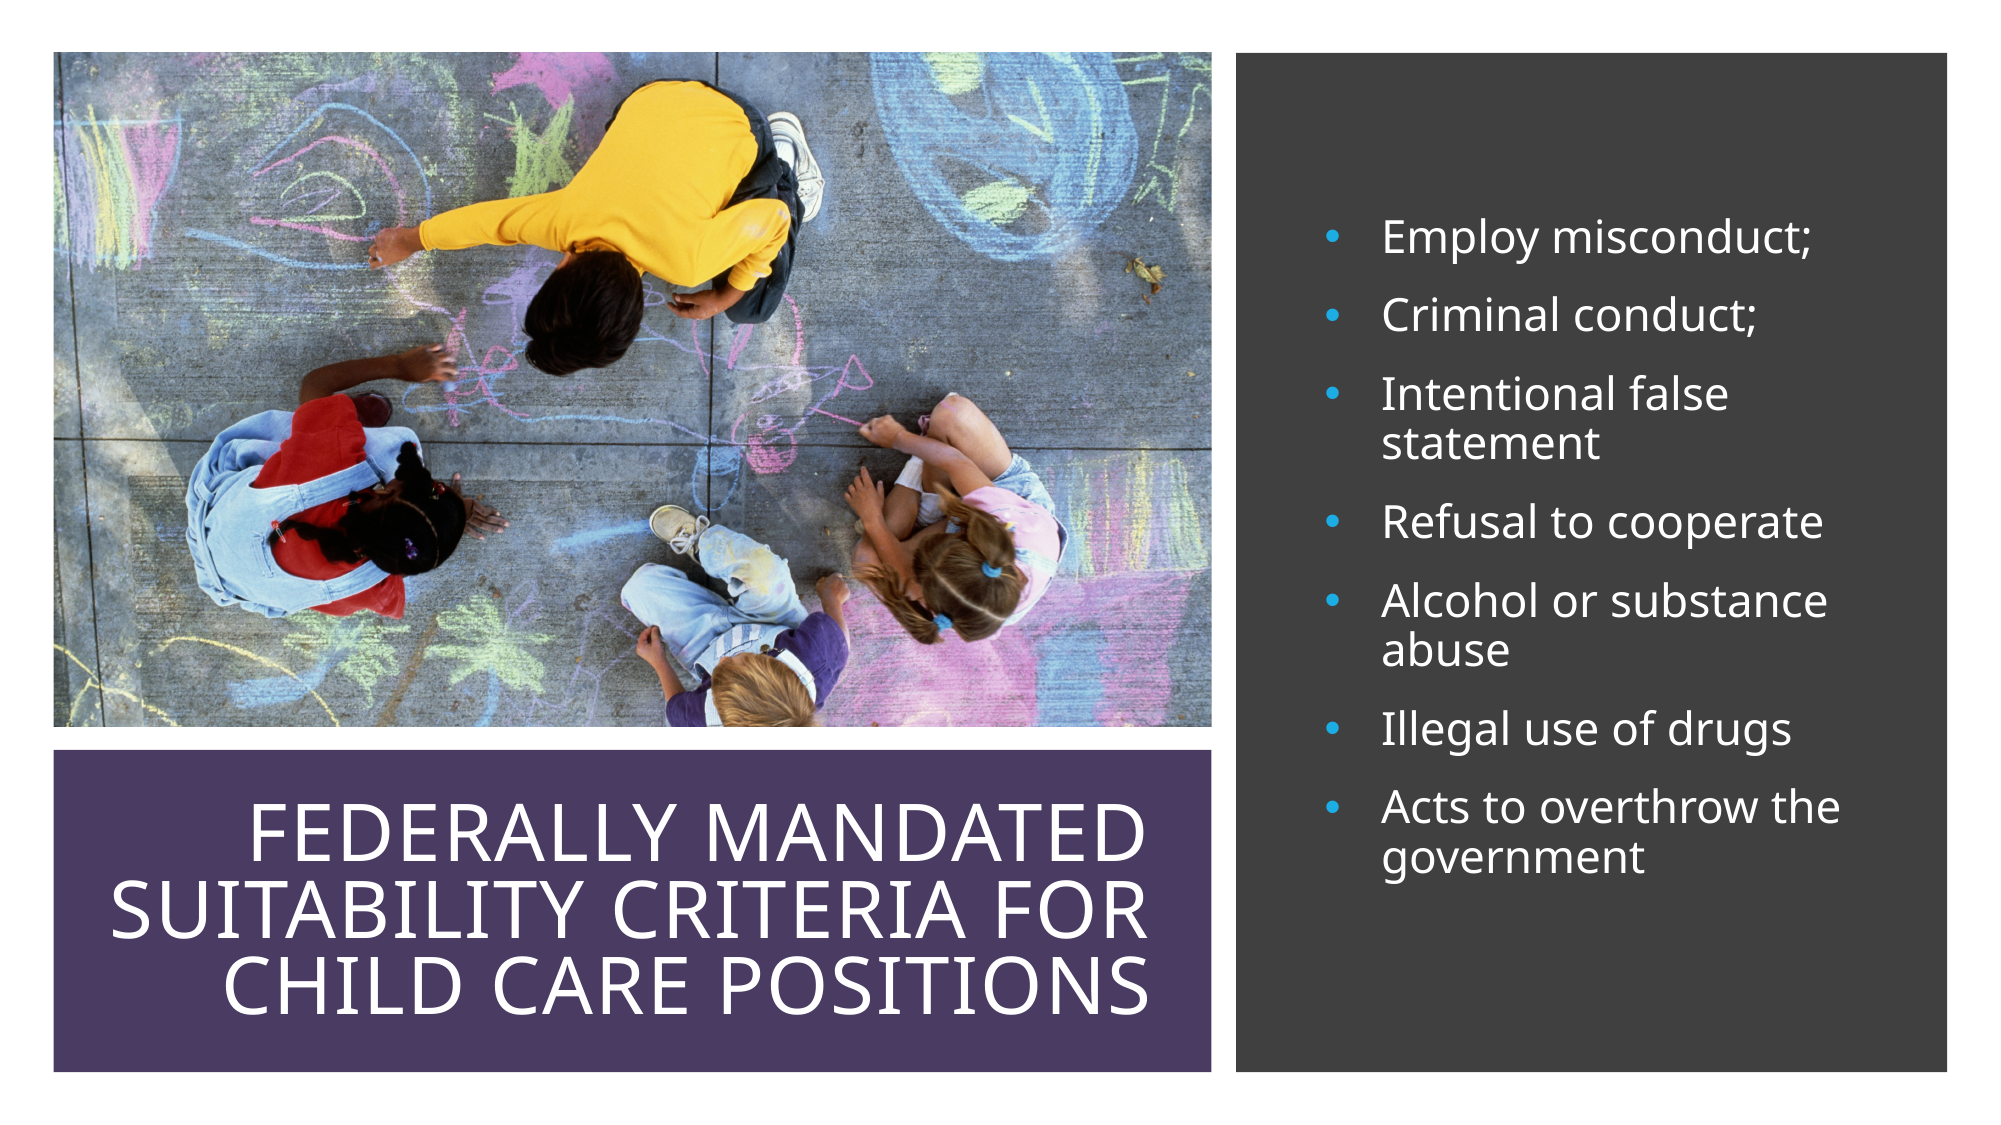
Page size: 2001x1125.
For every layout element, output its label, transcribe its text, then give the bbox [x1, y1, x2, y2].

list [53, 52, 1212, 727]
text_box [52, 749, 1213, 1073]
list Employ misconduct; Criminal conduct; Intentional false statement Refusal to cooperate Alcohol or substance abuse Illegal use of drugs Acts to overthrow the government [1317, 150, 1879, 947]
text_box [1235, 51, 1948, 1074]
title Federally mandated suitability criteria for child care positions [85, 782, 1168, 1049]
